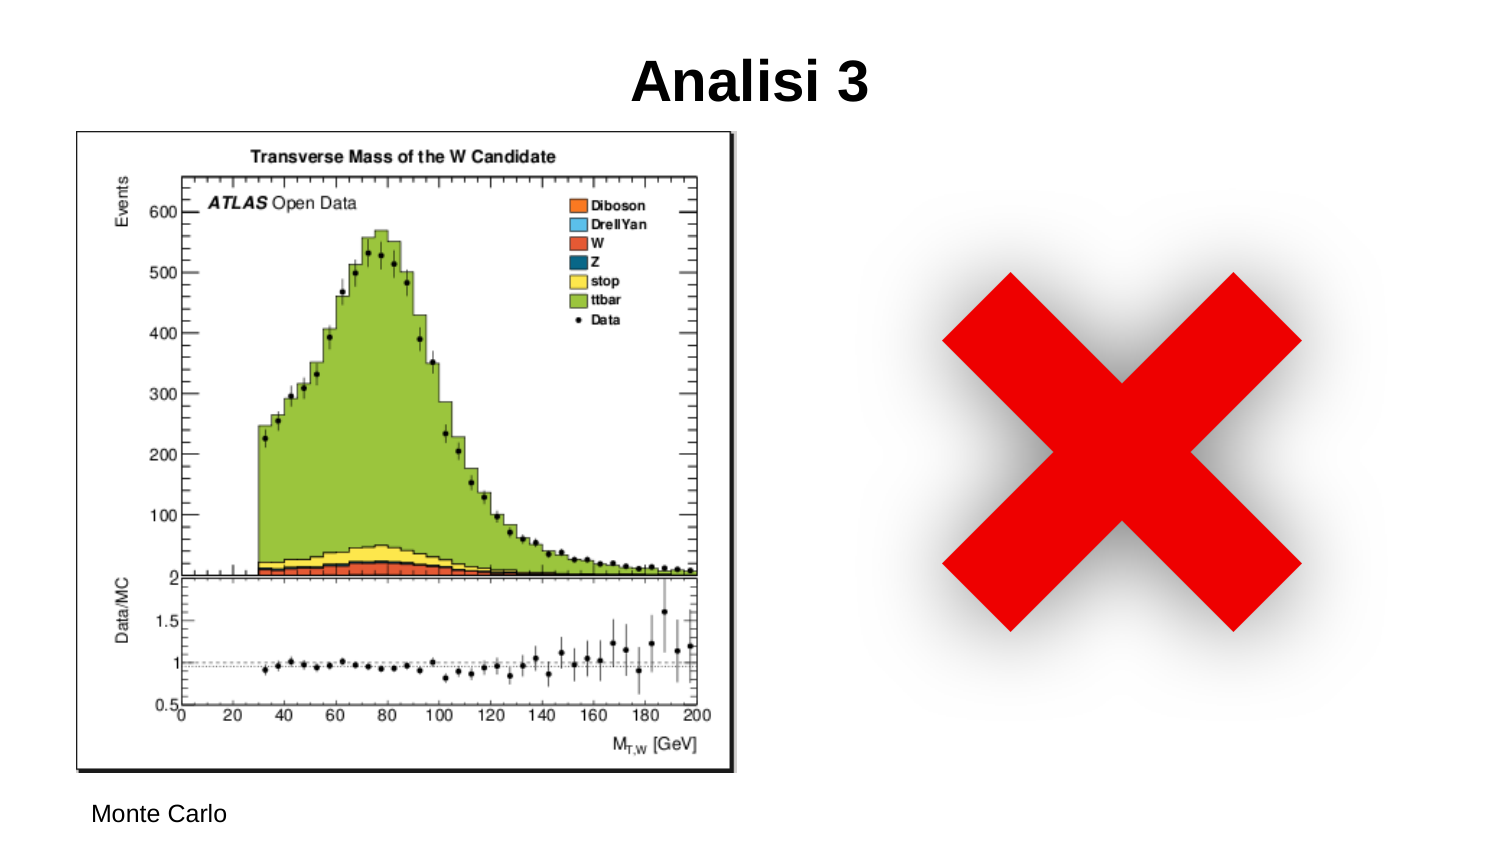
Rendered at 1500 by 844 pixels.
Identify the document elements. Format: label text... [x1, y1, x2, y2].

picture [941, 272, 1302, 632]
text_box Monte Carlo [76, 782, 283, 844]
title Analisi 3 [51, 28, 1449, 122]
picture [75, 131, 737, 773]
